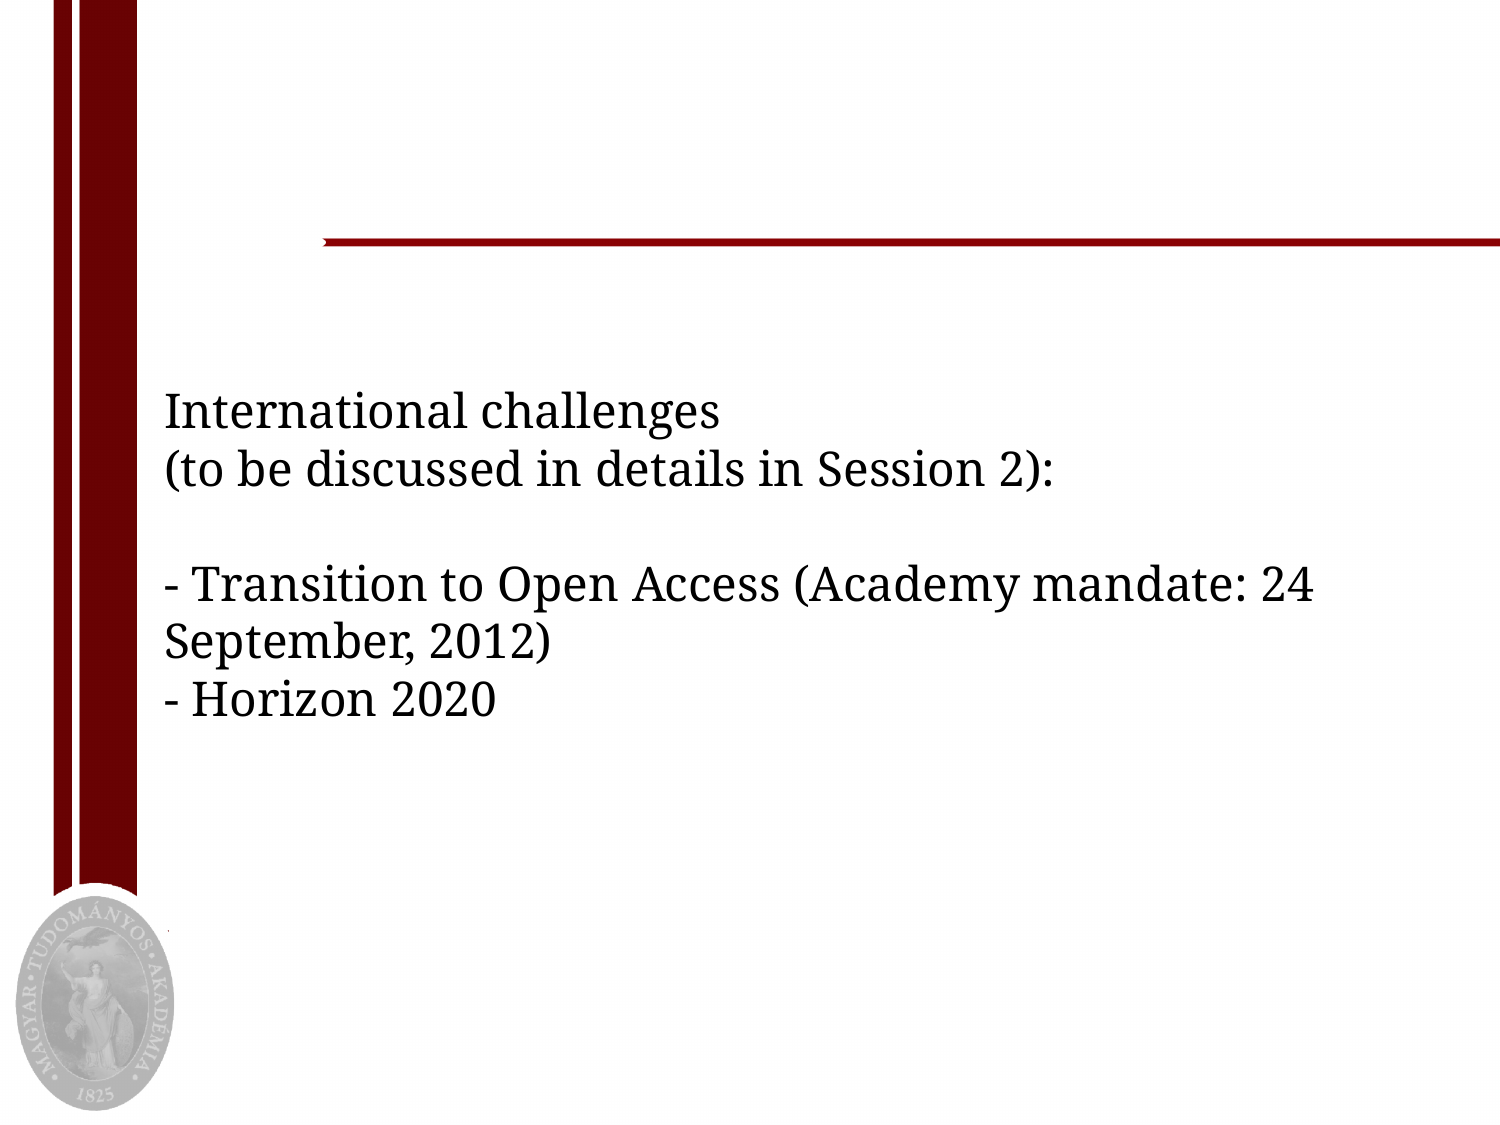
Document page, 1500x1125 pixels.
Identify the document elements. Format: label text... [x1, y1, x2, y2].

text_box International challenges (to be discussed in details in Session 2): - Transition to Open Access (Academy mandate: 24 September, 2012) - Horizon 2020 [149, 373, 1500, 803]
picture [0, 0, 1500, 1125]
